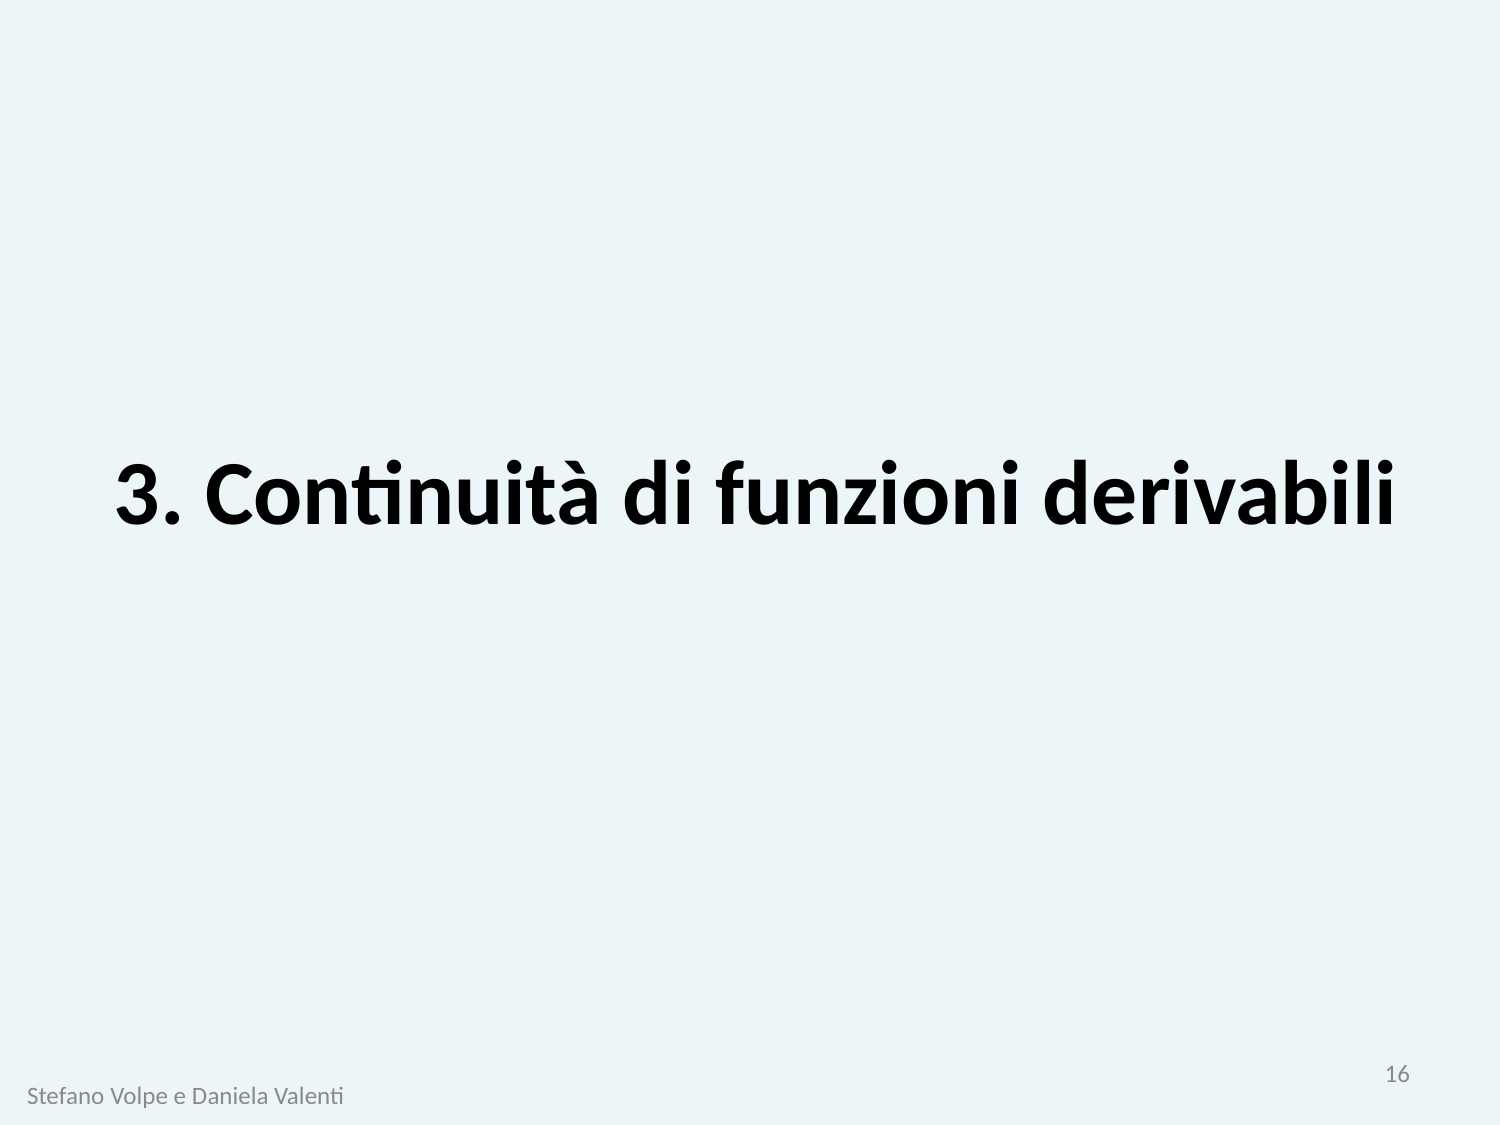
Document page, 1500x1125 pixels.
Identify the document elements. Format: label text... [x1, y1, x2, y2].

title 3. Continuità di funzioni derivabili [87, 425, 1425, 538]
slide_number 16 [1074, 1042, 1425, 1103]
footer Stefano Volpe e Daniela Valenti [0, 1065, 372, 1125]
